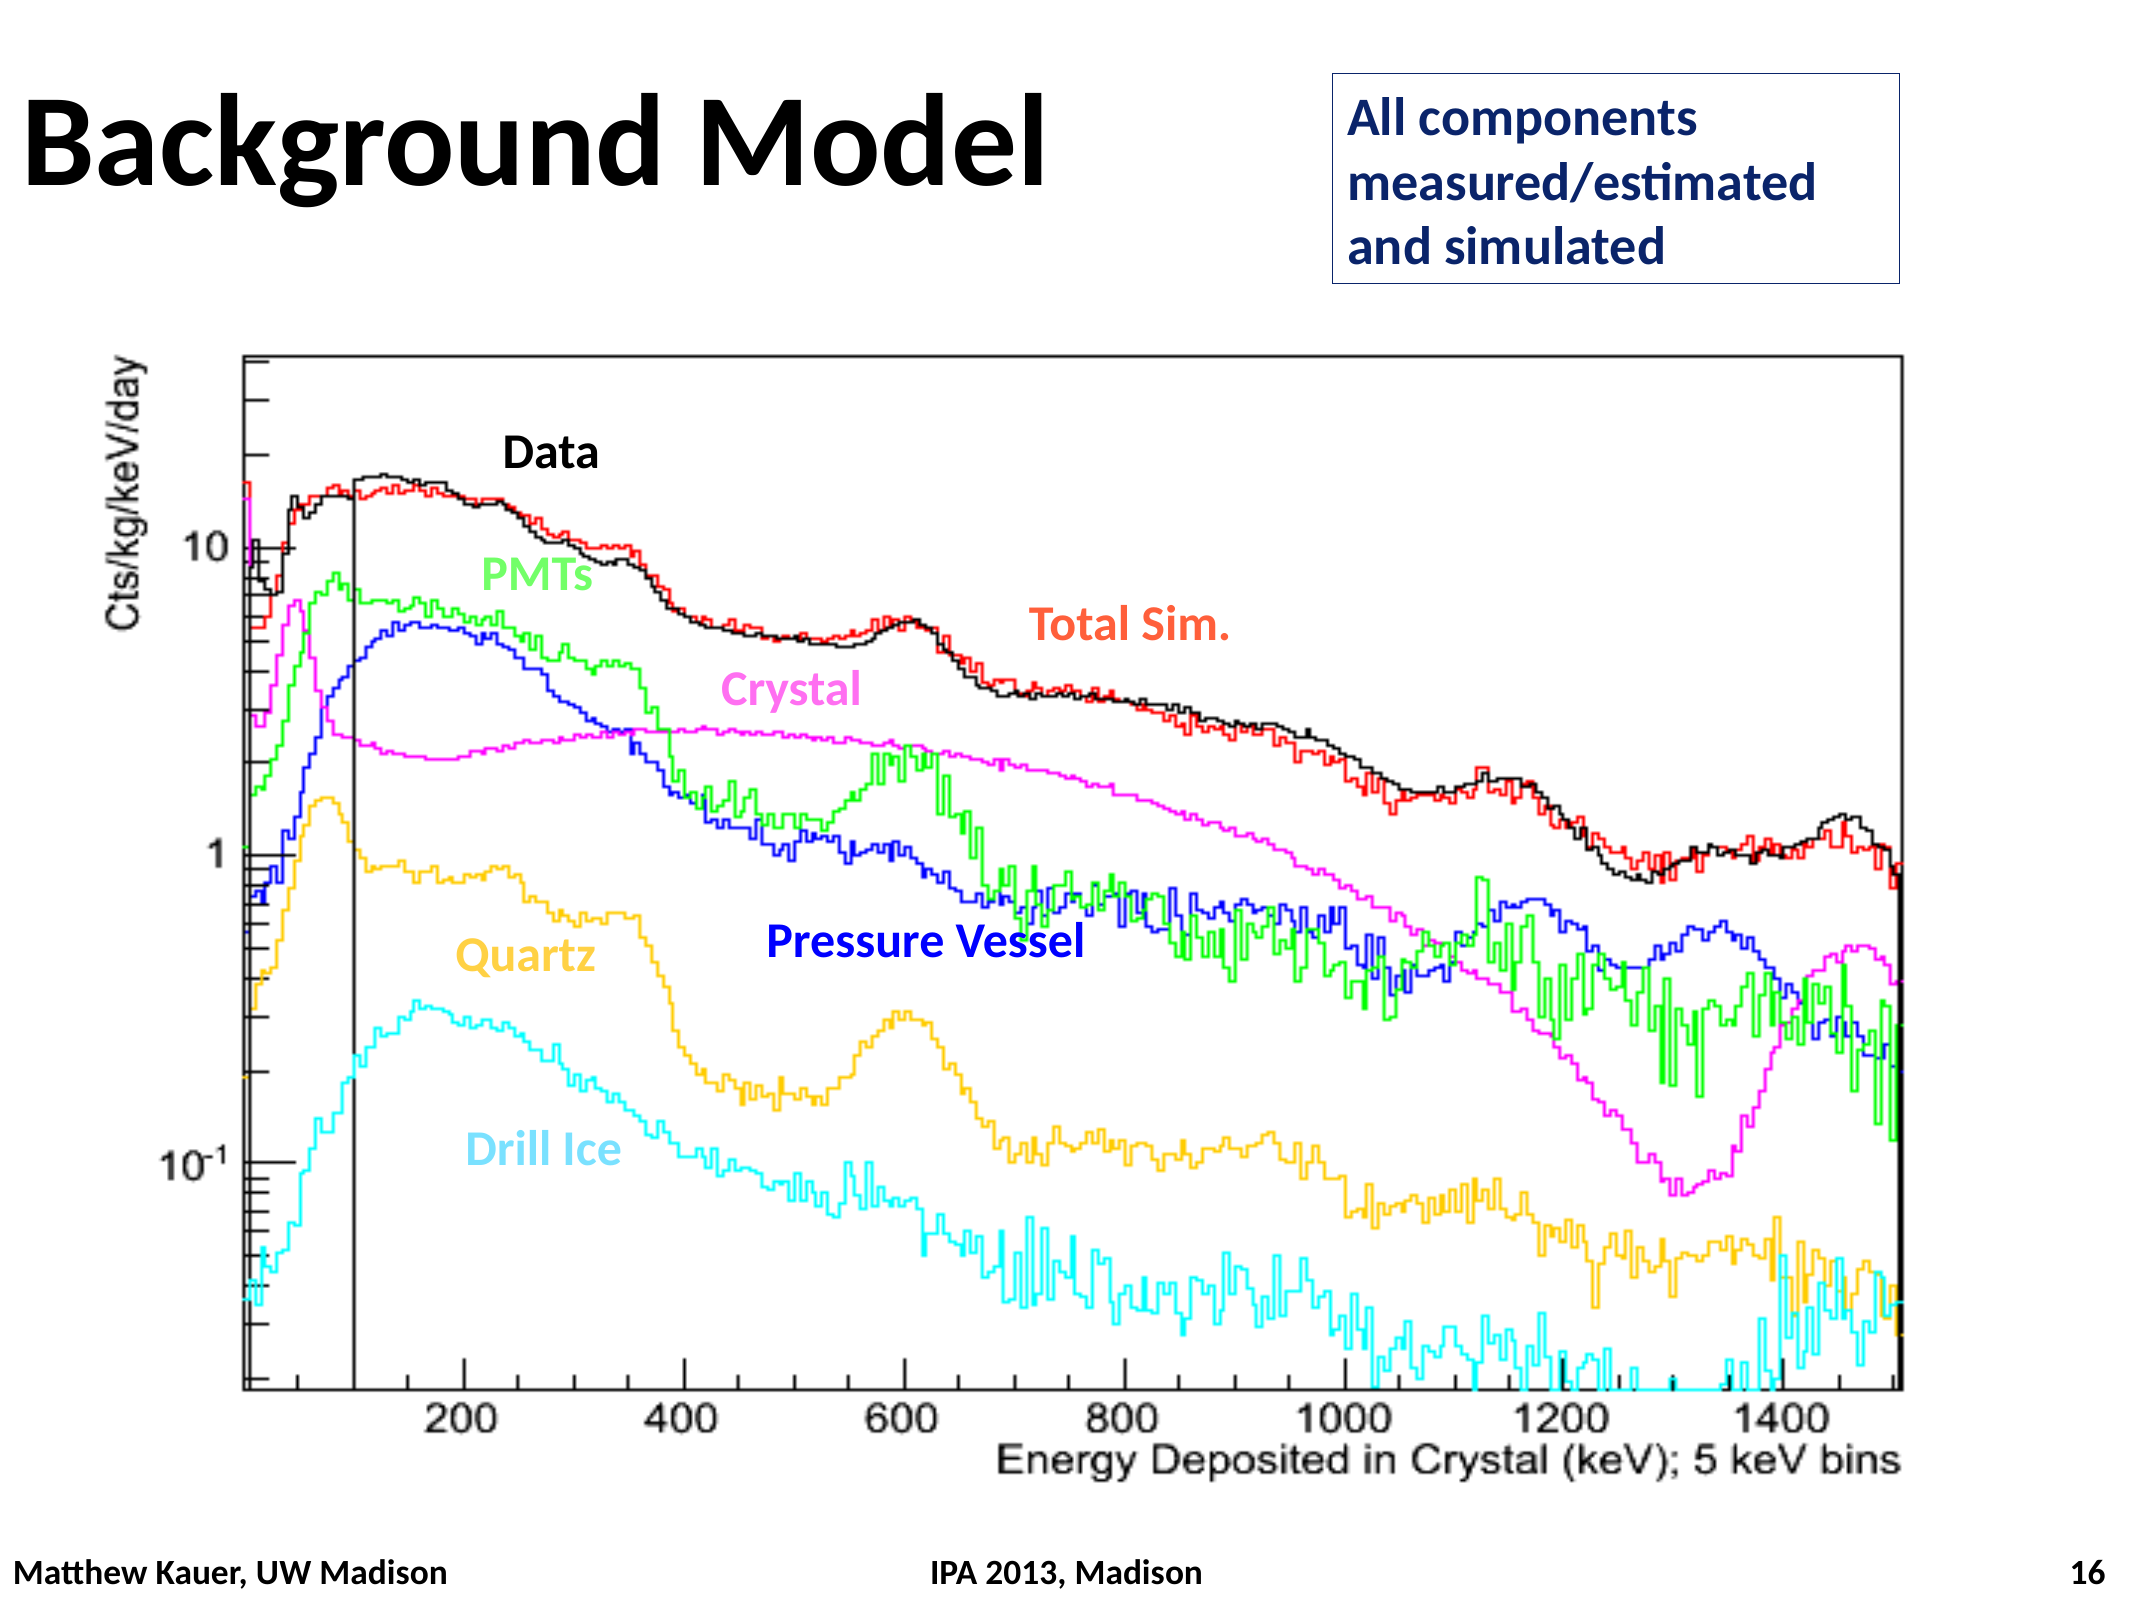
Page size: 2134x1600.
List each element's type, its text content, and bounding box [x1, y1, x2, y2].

title Background Model [0, 0, 1238, 267]
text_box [38, 226, 2110, 1521]
text_box All components measured/estimated and simulated [1332, 73, 1900, 225]
footer IPA 2013, Madison [728, 1529, 1405, 1600]
slide_number 16 [1629, 1527, 2127, 1600]
slide_number Matthew Kauer, UW Madison [0, 1527, 490, 1600]
